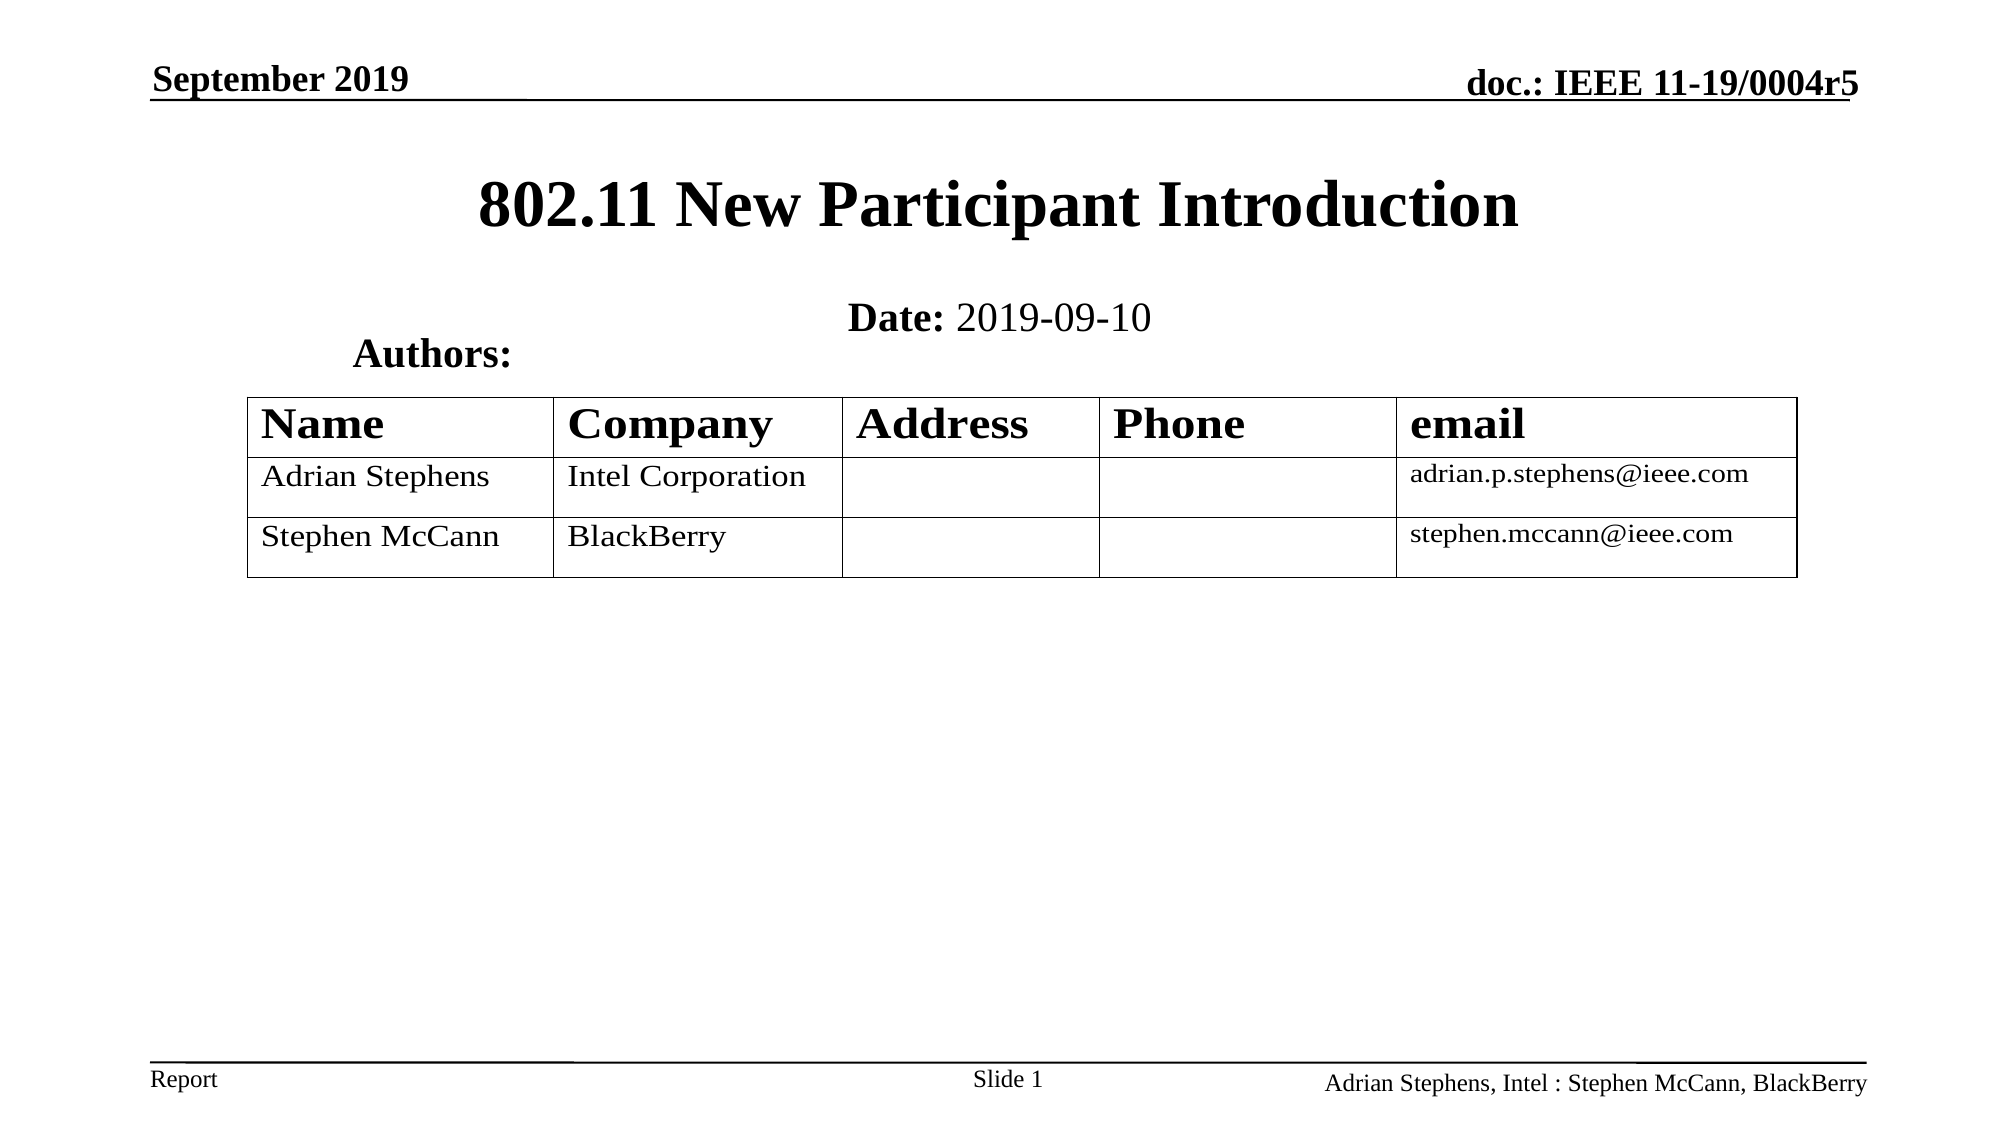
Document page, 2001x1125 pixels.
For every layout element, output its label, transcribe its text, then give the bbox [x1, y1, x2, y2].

text_box Authors: [337, 318, 575, 381]
footer Adrian Stephens, Intel : Stephen McCann, BlackBerry [1283, 1066, 1869, 1108]
list Date: 2019-09-10 [362, 287, 1638, 351]
slide_number Slide 1 [950, 1061, 1067, 1123]
title 802.11 New Participant Introduction [149, 112, 1850, 288]
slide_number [152, 54, 563, 100]
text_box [228, 396, 1869, 821]
